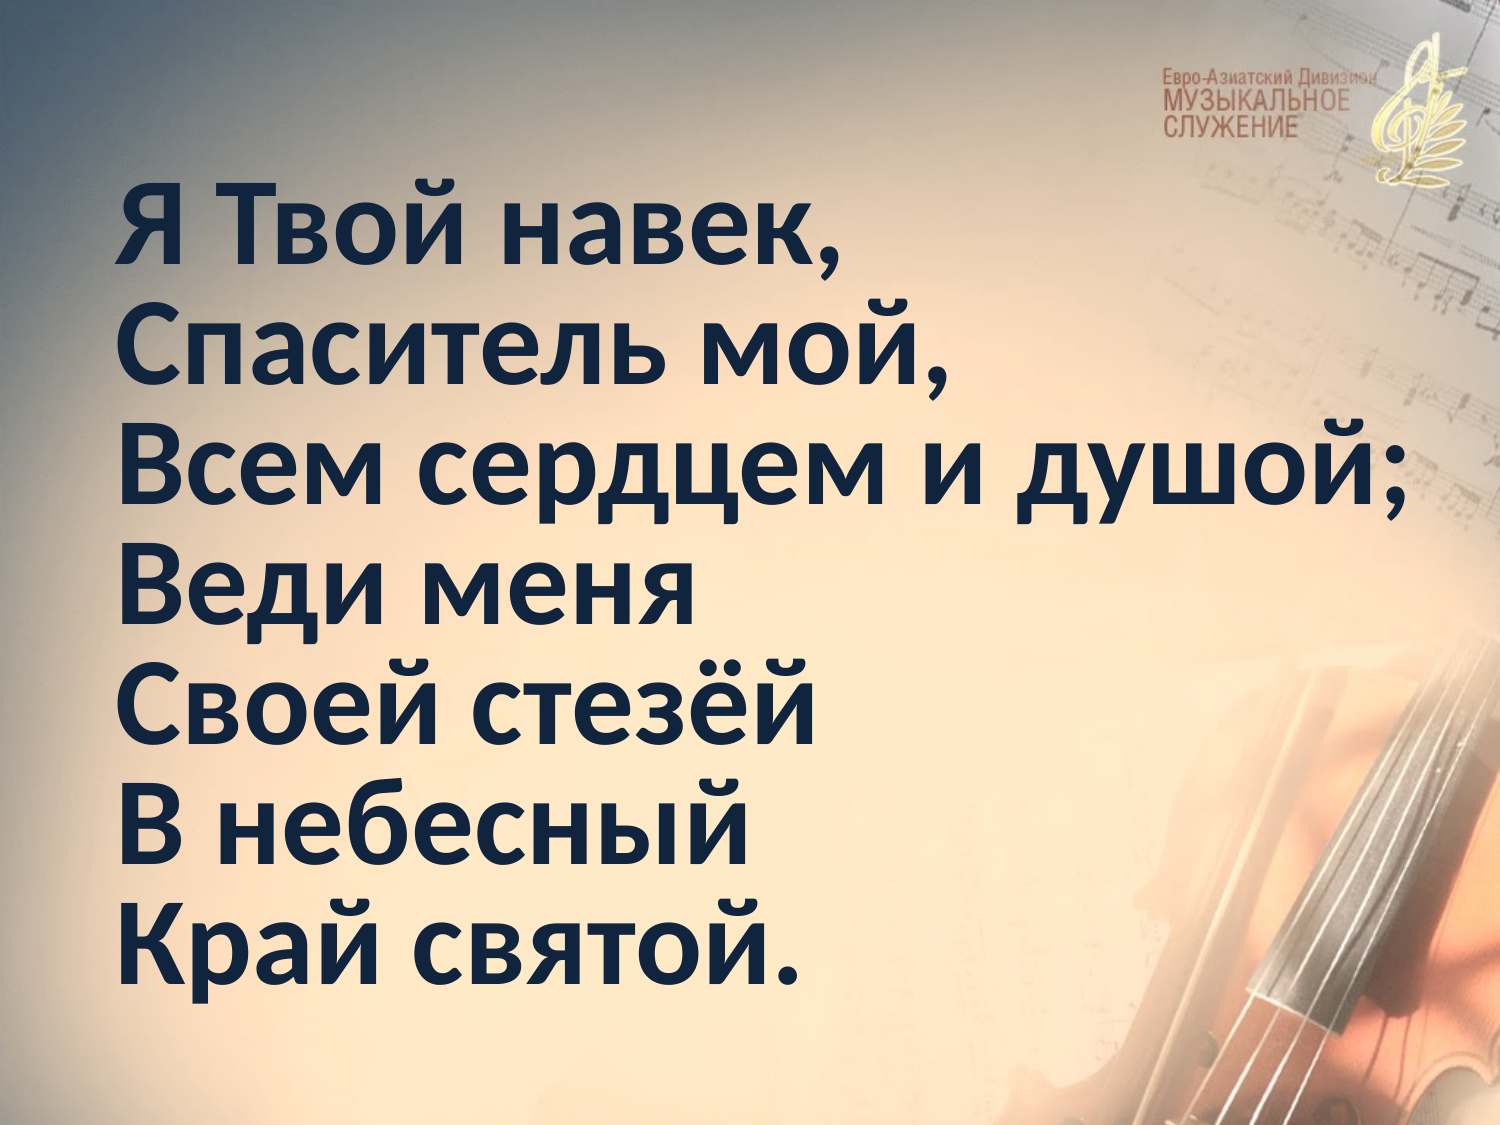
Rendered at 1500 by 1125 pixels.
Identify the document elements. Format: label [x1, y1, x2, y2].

list [0, 0, 1500, 1125]
